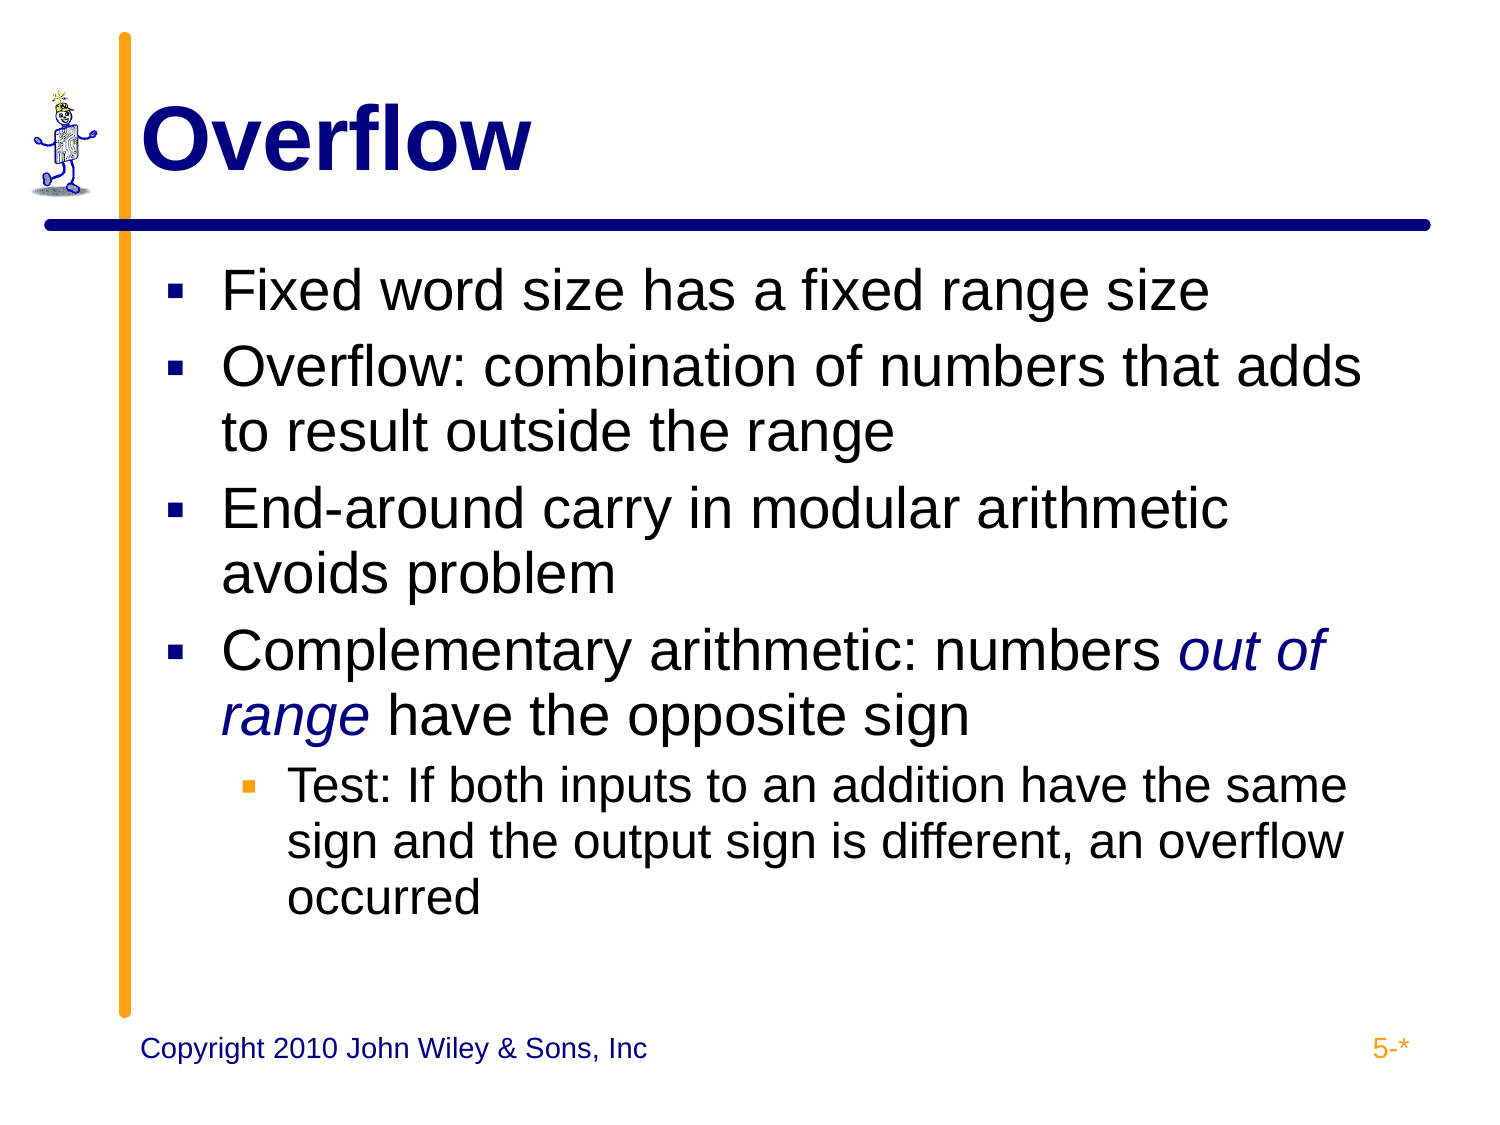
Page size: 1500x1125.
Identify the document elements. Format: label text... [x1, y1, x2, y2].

title Overflow [125, 45, 1425, 233]
list Fixed word size has a fixed range size Overflow: combination of numbers that adds to result outside the range End-around carry in modular arithmetic avoids problem Complementary arithmetic: numbers out of range have the opposite sign Test: If both inputs to an addition have the same sign and the output sign is different, an overflow occurred [150, 249, 1425, 993]
text_box Copyright 2010 John Wiley & Sons, Inc [124, 1025, 725, 1104]
text_box 5-* [1074, 1024, 1425, 1103]
picture [24, 87, 105, 204]
